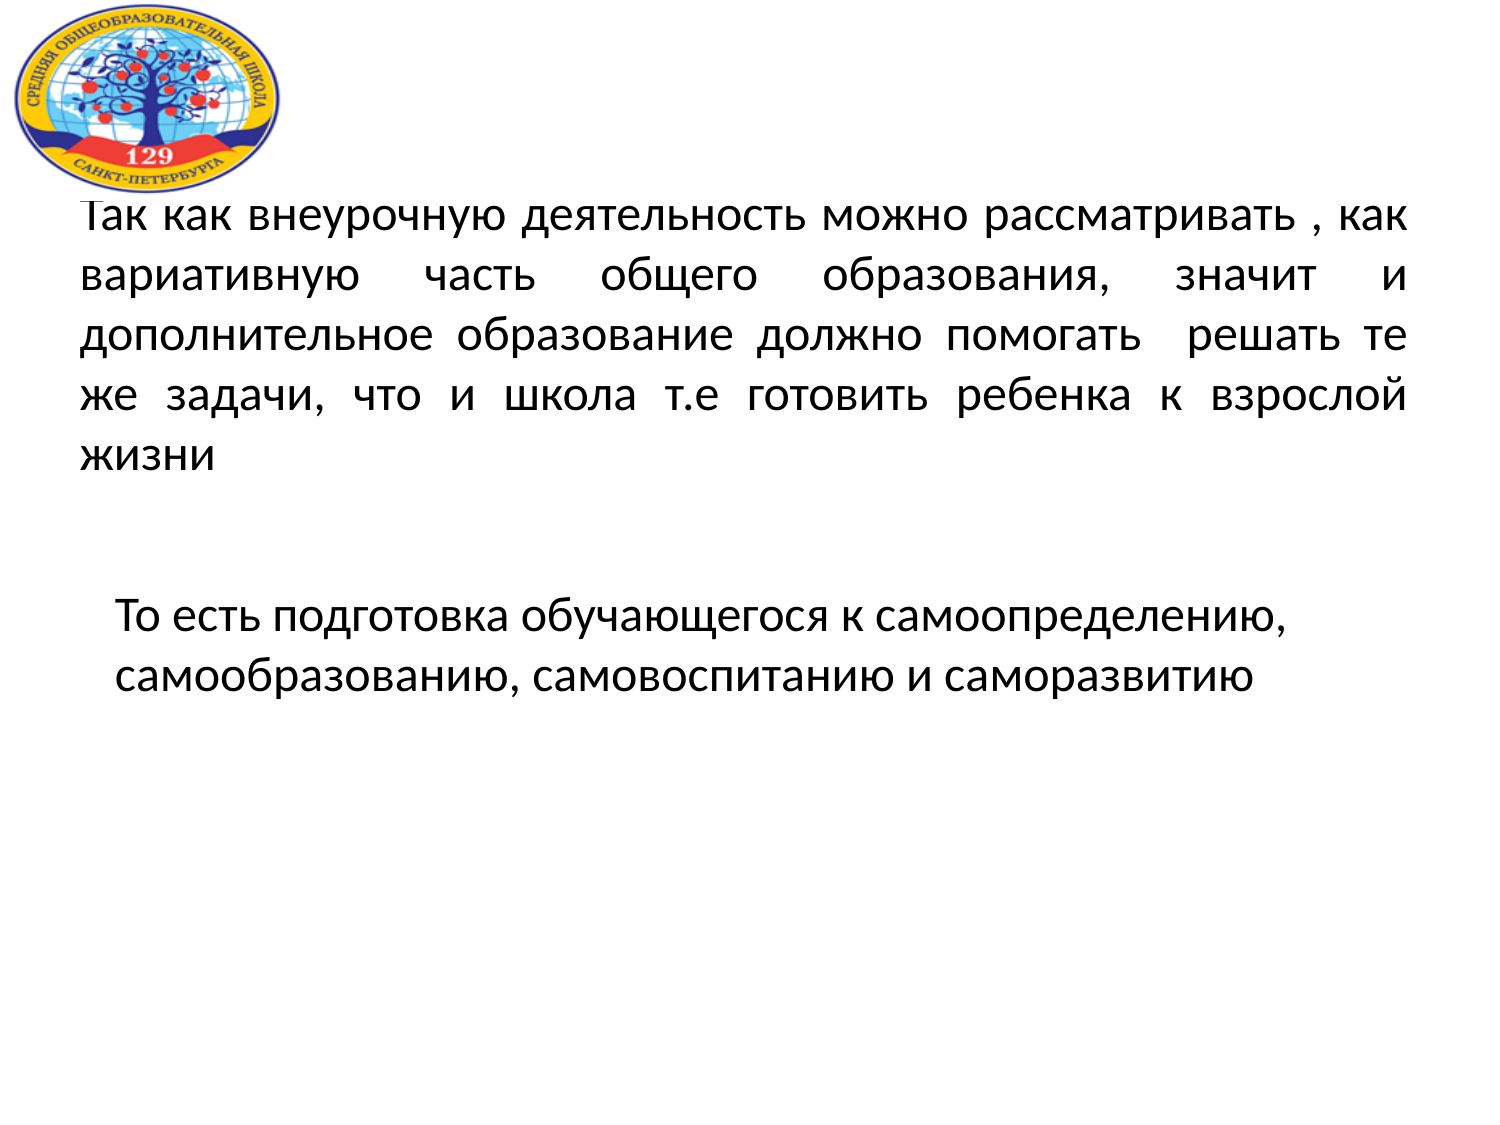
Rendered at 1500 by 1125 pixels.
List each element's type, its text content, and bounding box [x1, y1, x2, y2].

picture [5, 0, 290, 201]
text_box То есть подготовка обучающегося к самоопределению, самообразованию, самовоспитанию и саморазвитию [100, 574, 1483, 709]
text_box Так как внеурочную деятельность можно рассматривать , как вариативную часть общего образования, значит и дополнительное образование должно помогать решать те же задачи, что и школа т.е готовить ребенка к взрослой жизни [64, 172, 1424, 488]
